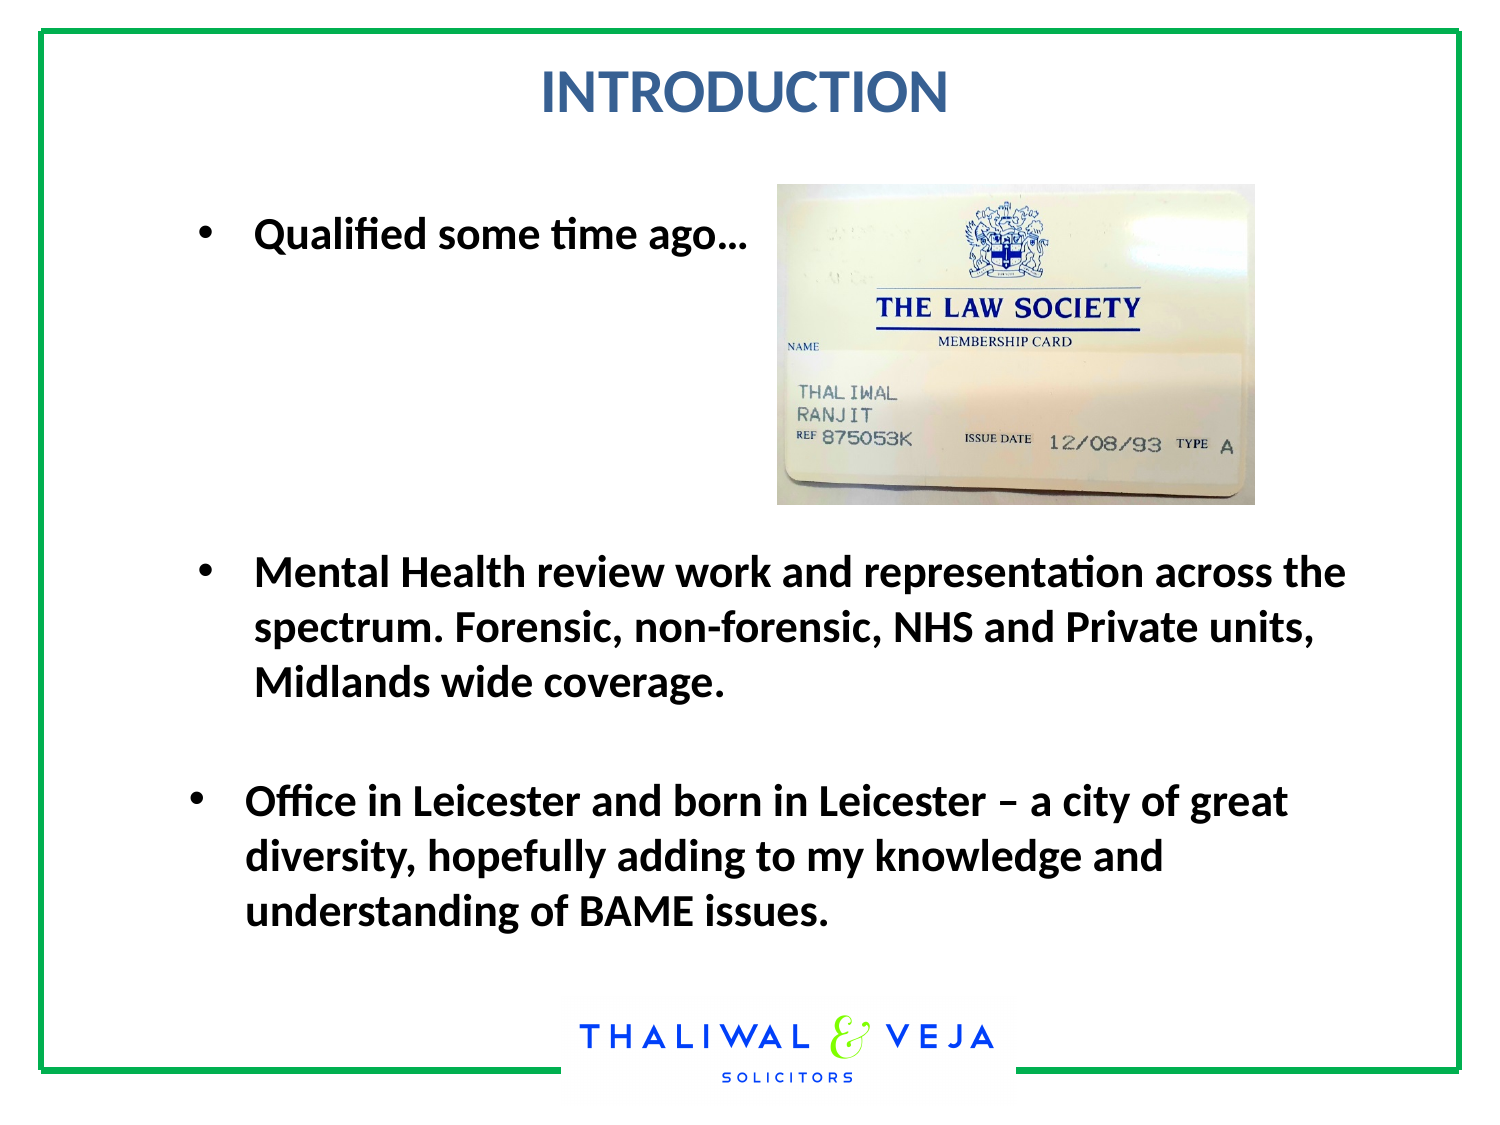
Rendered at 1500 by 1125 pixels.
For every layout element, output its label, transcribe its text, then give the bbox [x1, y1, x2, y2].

picture [776, 184, 1256, 505]
text_box Office in Leicester and born in Leicester – a city of great diversity, hopefully adding to my knowledge and understanding of BAME issues. [174, 763, 1412, 943]
text_box INTRODUCTION [525, 42, 975, 133]
text_box Qualified some time ago… [183, 196, 771, 267]
text_box Mental Health review work and representation across the spectrum. Forensic, non-forensic, NHS and Private units, Midlands wide coverage. [182, 534, 1412, 714]
picture [560, 996, 1017, 1107]
